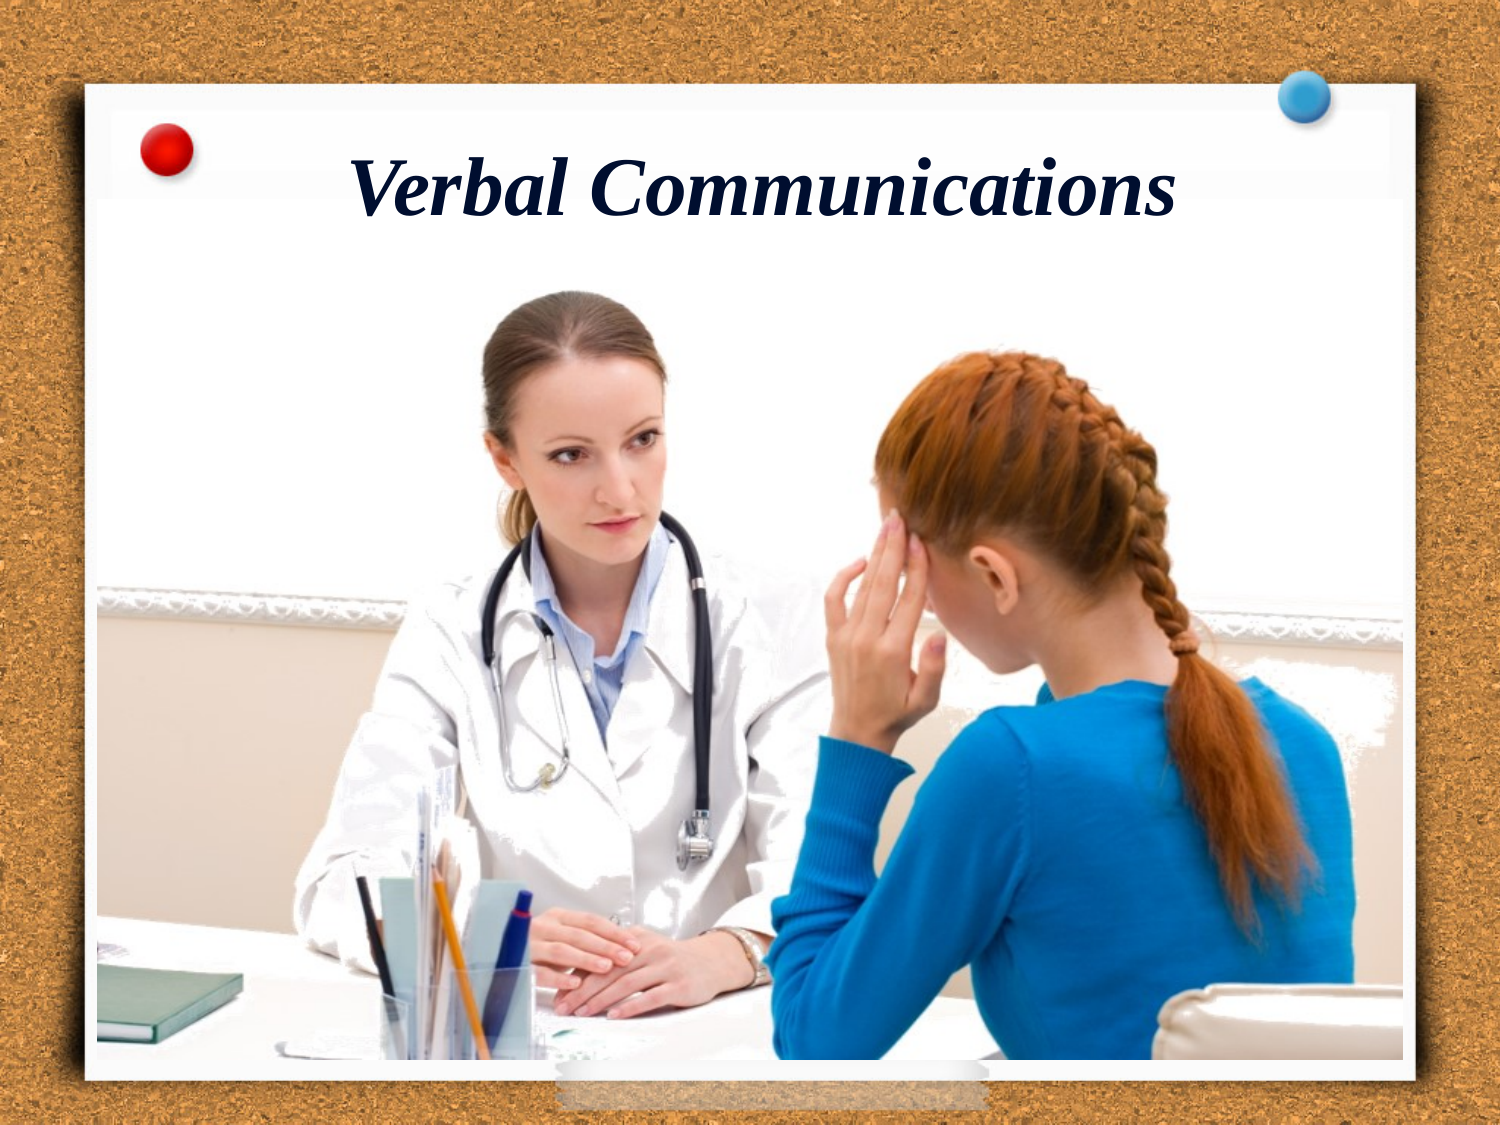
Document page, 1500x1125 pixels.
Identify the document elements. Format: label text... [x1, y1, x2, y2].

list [96, 199, 1404, 1061]
picture [0, 0, 1500, 1125]
text_box Verbal Communications [332, 125, 1194, 198]
